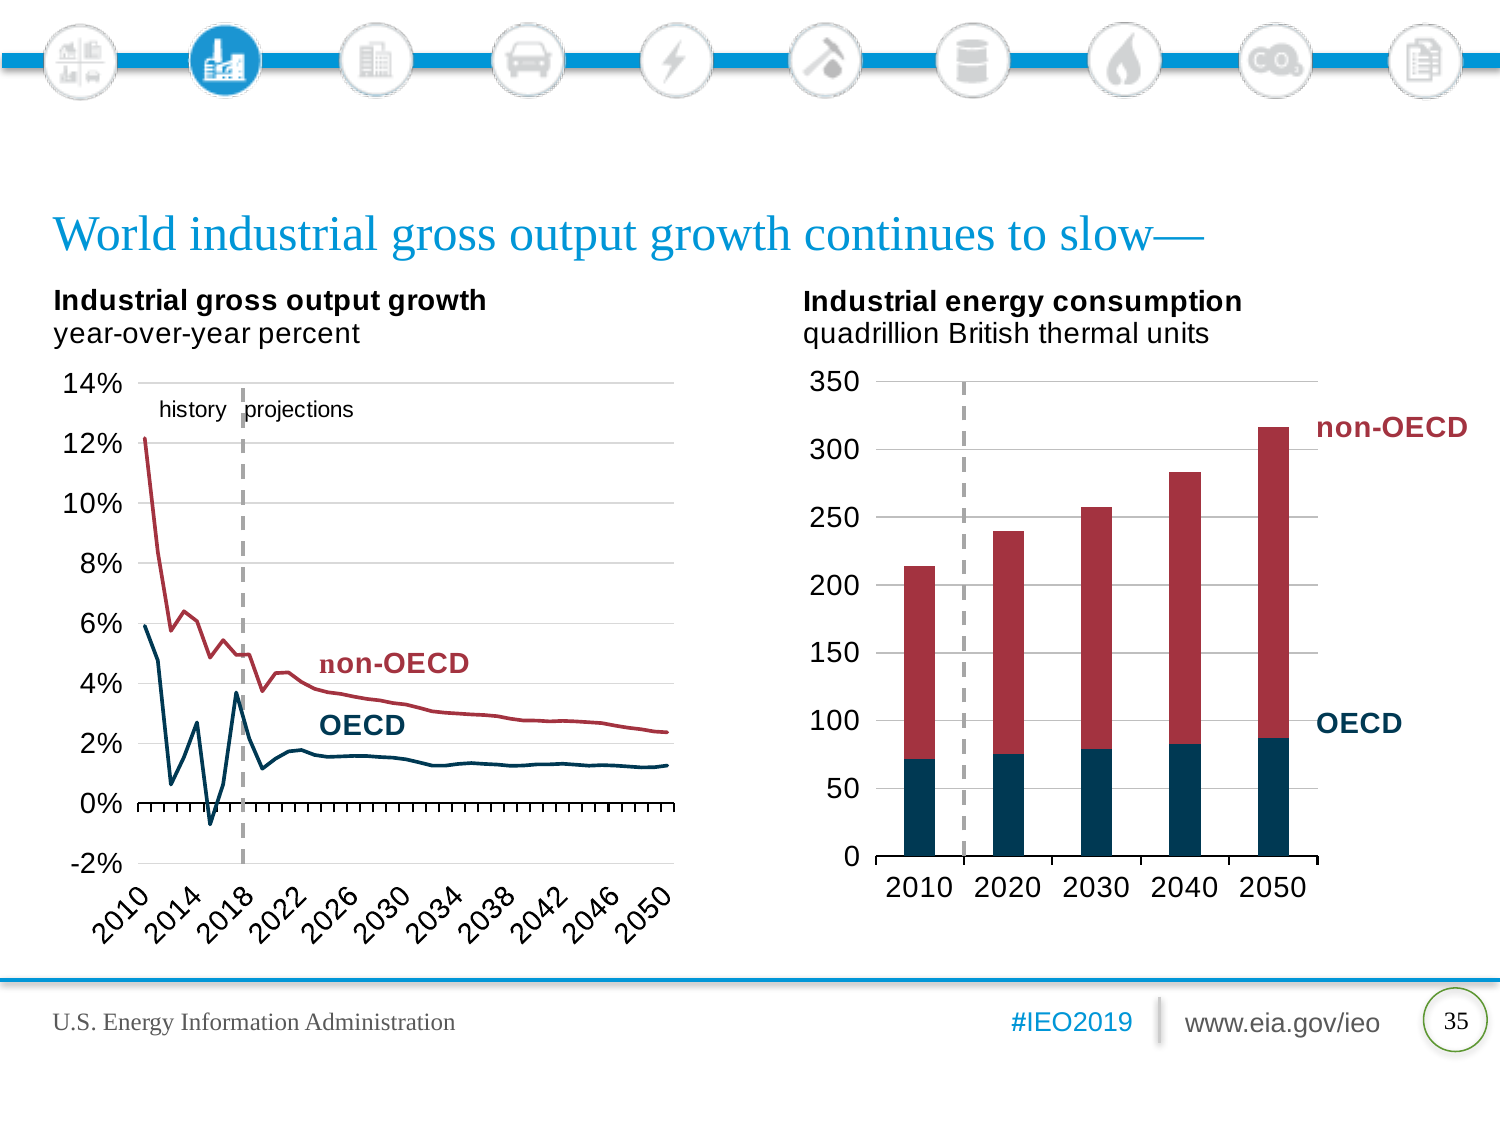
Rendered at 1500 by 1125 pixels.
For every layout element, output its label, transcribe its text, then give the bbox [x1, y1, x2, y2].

title World industrial gross output growth continues to slow— [38, 143, 1466, 268]
slide_number 35 [1411, 989, 1500, 1050]
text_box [34, 14, 1469, 106]
chart [788, 276, 1467, 951]
chart [38, 276, 713, 951]
